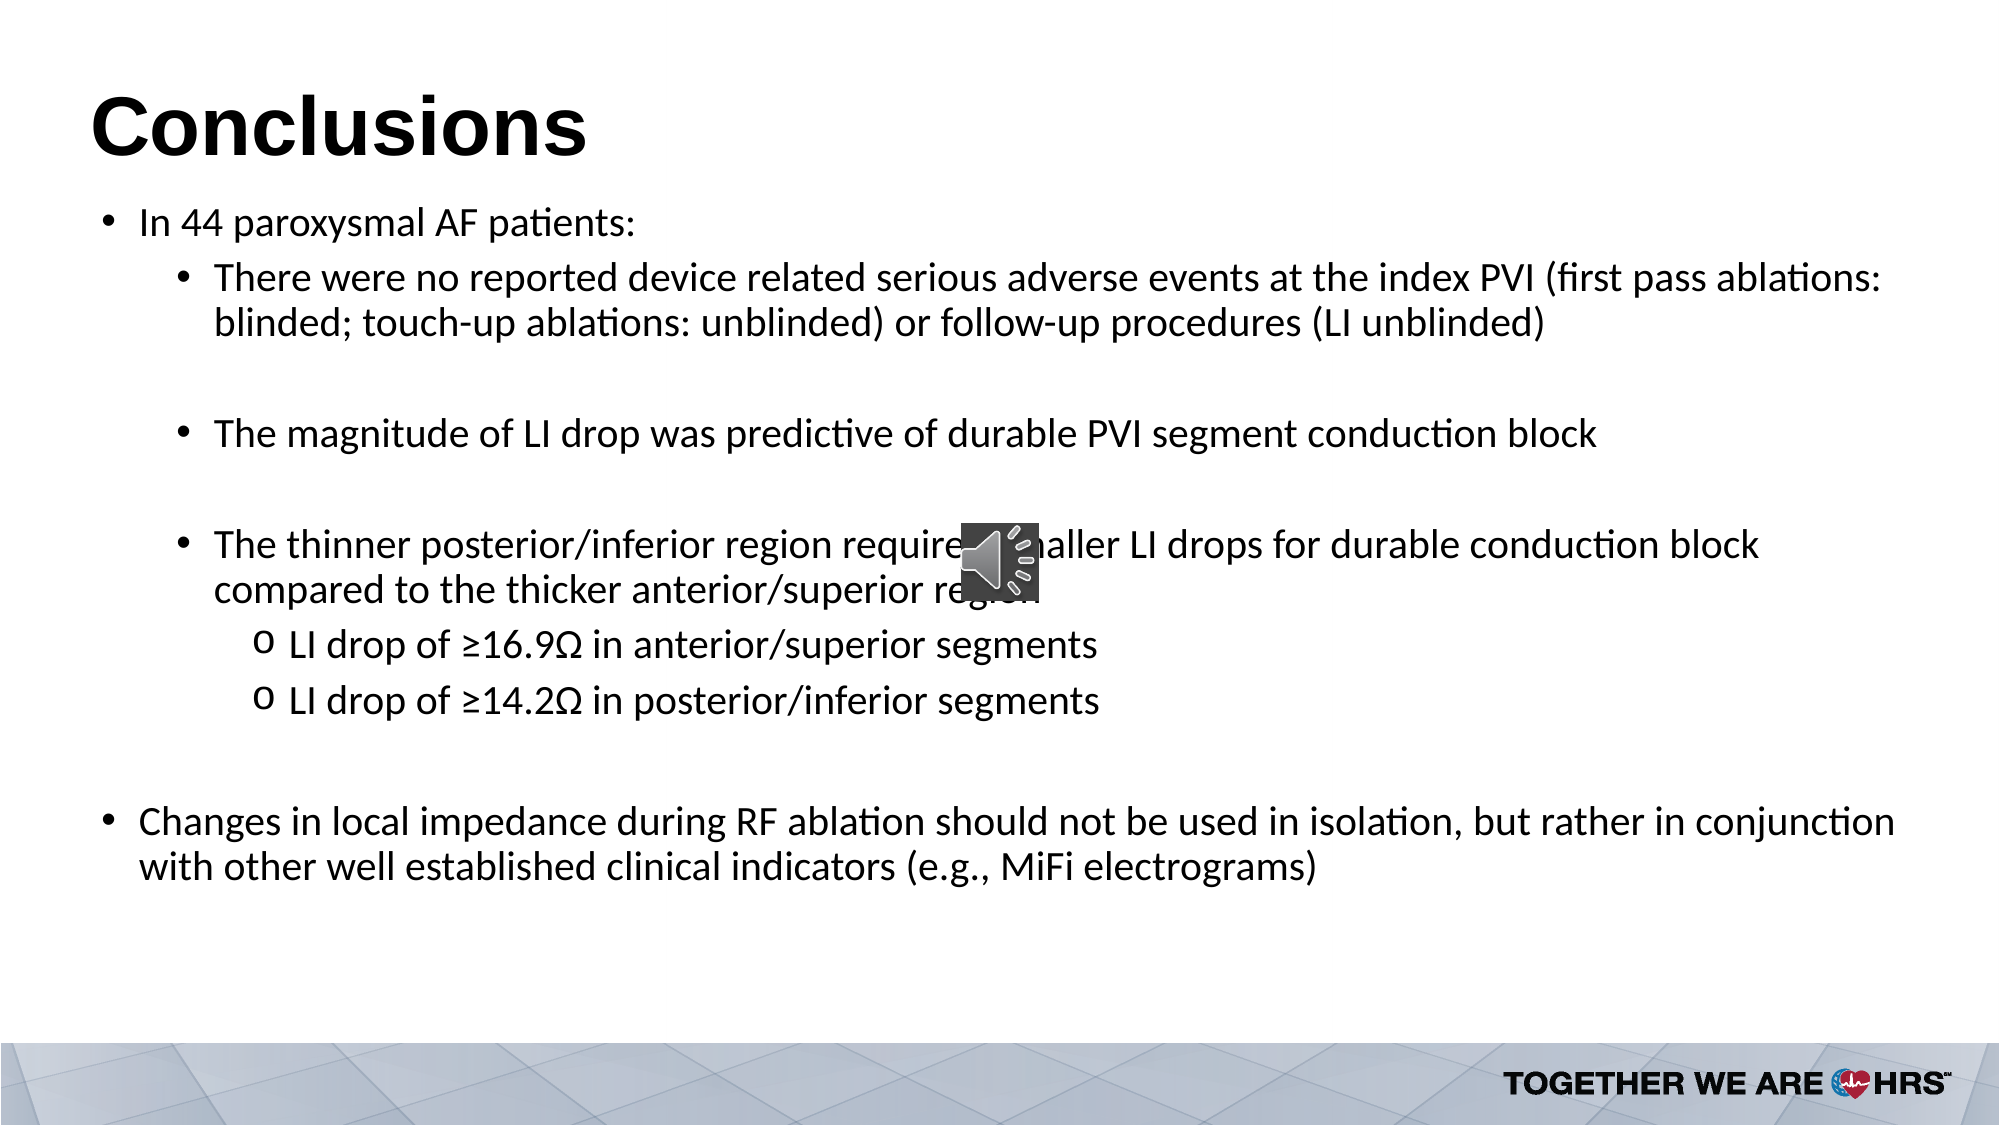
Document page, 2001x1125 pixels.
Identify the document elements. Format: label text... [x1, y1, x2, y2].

picture [1, 0, 1999, 1125]
list Conclusions [75, 64, 1560, 181]
text_box In 44 paroxysmal AF patients: There were no reported device related serious adverse events at the index PVI (first pass ablations: blinded; touch-up ablations: unblinded) or follow-up procedures (LI unblinded) The magnitude of LI drop was predictive of durable PVI segment conduction block The thinner posterior/inferior region required smaller LI drops for durable conduction block compared to the thicker anterior/superior region LI drop of ≥16.9Ω in anterior/superior segments LI drop of ≥14.2Ω in posterior/inferior segments Changes in local impedance during RF ablation should not be used in isolation, but rather in conjunction with other well established clinical indicators (e.g., MiFi electrograms) [86, 192, 1946, 999]
